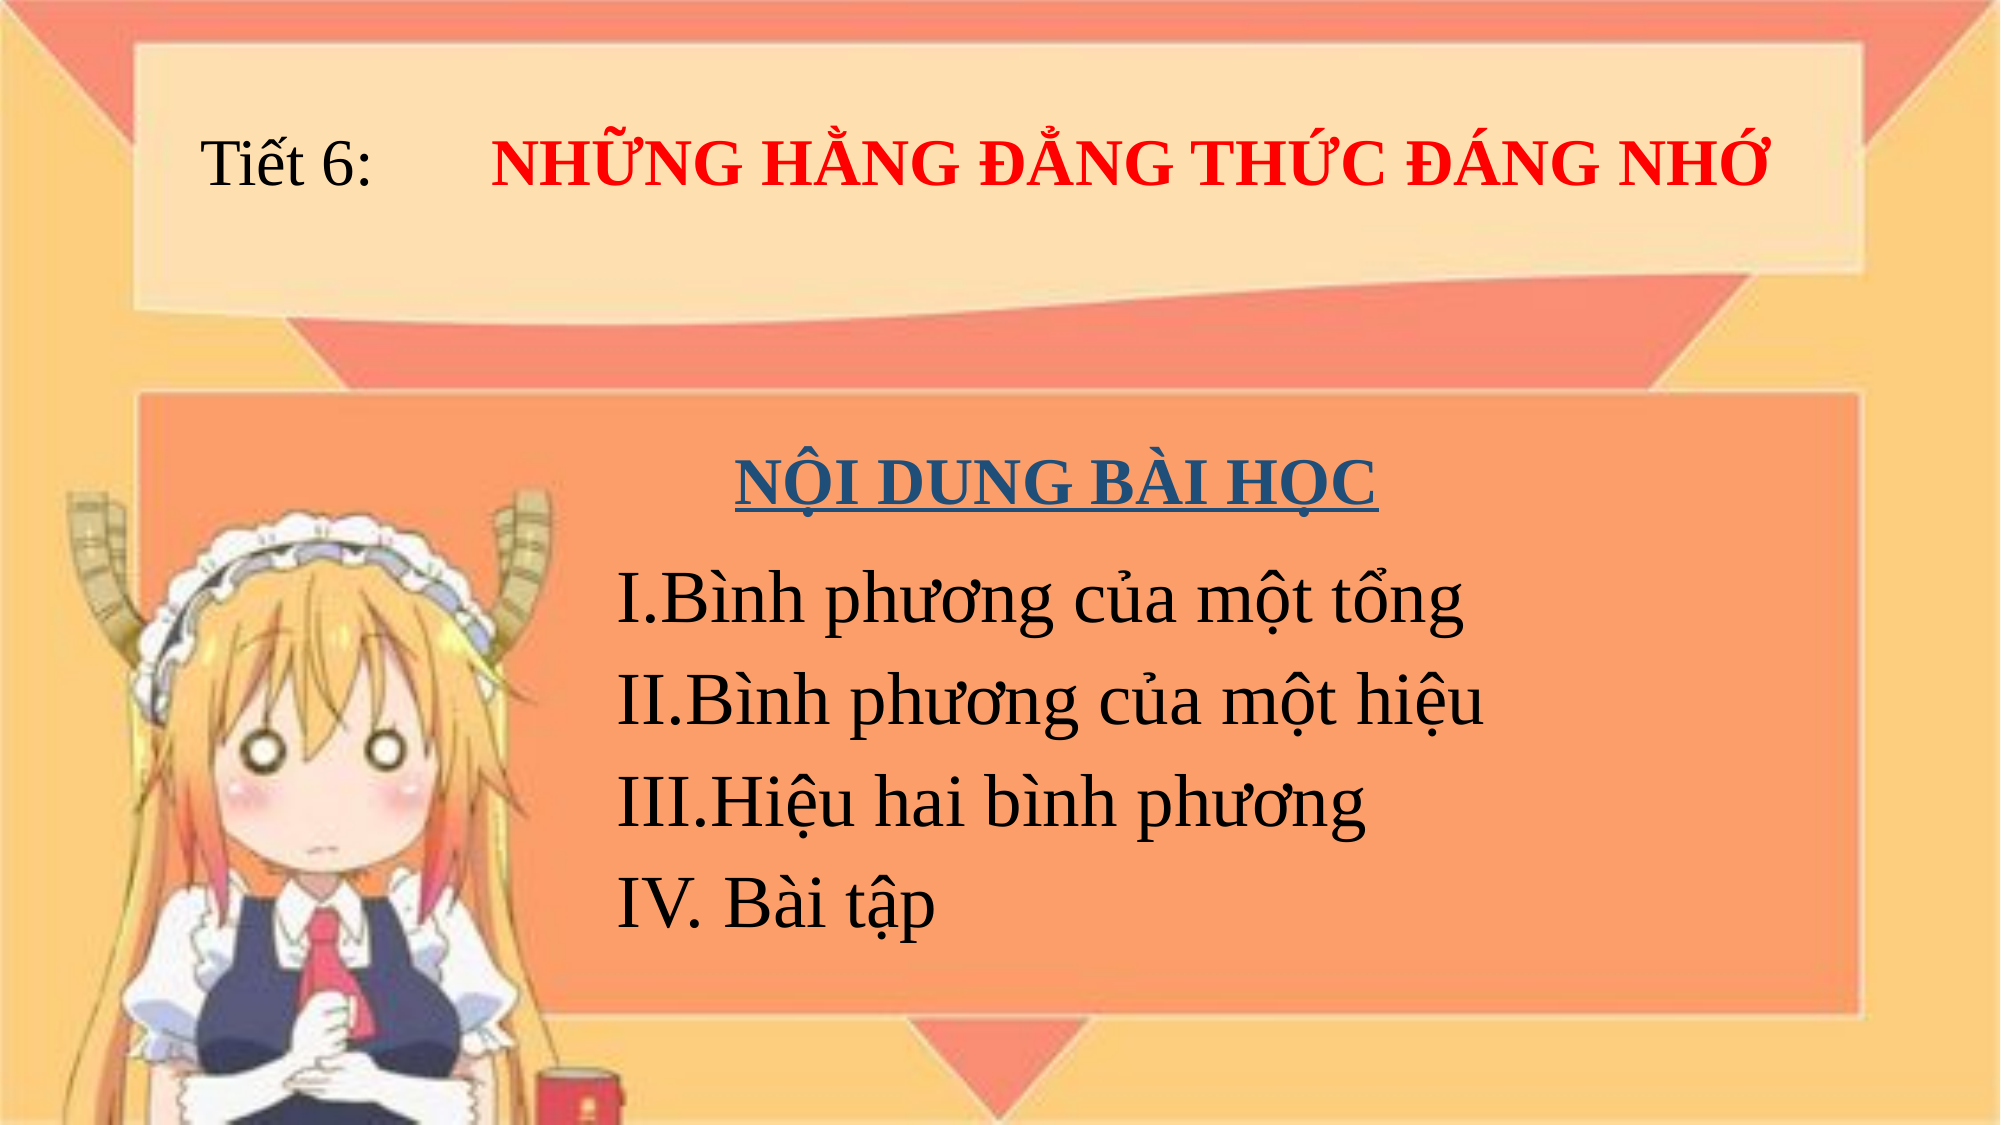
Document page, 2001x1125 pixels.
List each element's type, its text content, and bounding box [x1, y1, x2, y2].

text_box NỘI DUNG BÀI HỌC [720, 430, 1550, 526]
text_box Tiết 6: NHỮNG HẰNG ĐẲNG THỨC ĐÁNG NHỚ [168, 111, 1890, 287]
picture [0, 0, 2001, 1125]
subtitle I.Bình phương của một tổng II.Bình phương của một hiệu III.Hiệu hai bình phương IV. Bài tập [601, 550, 2000, 954]
